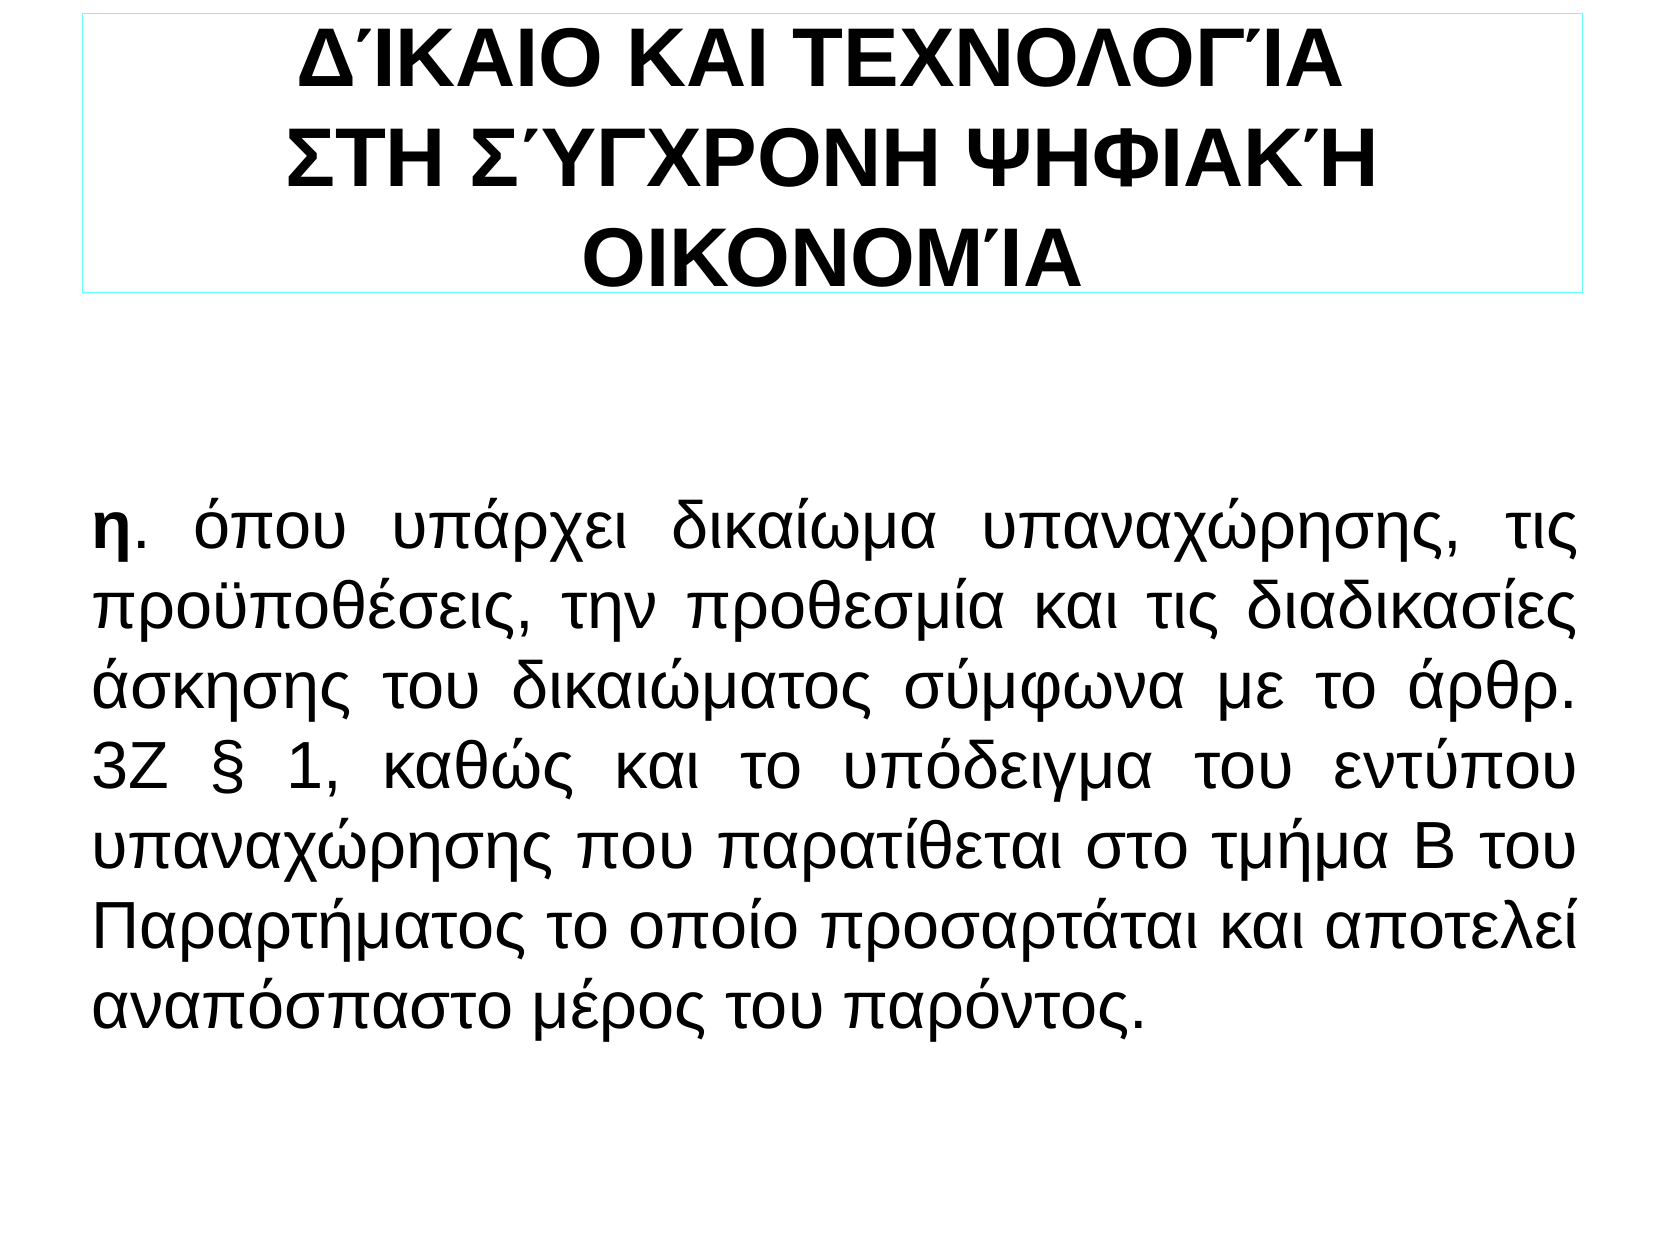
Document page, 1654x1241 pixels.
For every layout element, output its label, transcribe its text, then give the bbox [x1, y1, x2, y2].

text_box η. όπου υπάρχει δικαίωμα υπαναχώρησης, τις προϋποθέσεις, την προθεσμία και τις διαδικασίες άσκησης του δικαιώματος σύμφωνα με το άρθρ. 3Ζ § 1, καθώς και το υπόδειγμα του εντύπου υπαναχώρησης που παρατίθεται στο τμήμα Β του Παραρτήματος το οποίο προσαρτάται και αποτελεί αναπόσπαστο μέρος του παρόντος. [91, 352, 1580, 1172]
text_box ΔΊΚΑΙΟ ΚΑΙ ΤΕΧΝΟΛΟΓΊΑ ΣΤΗ ΣΎΓΧΡΟΝΗ ΨΗΦΙΑΚΉ ΟΙΚΟΝΟΜΊΑ [82, 13, 1583, 293]
